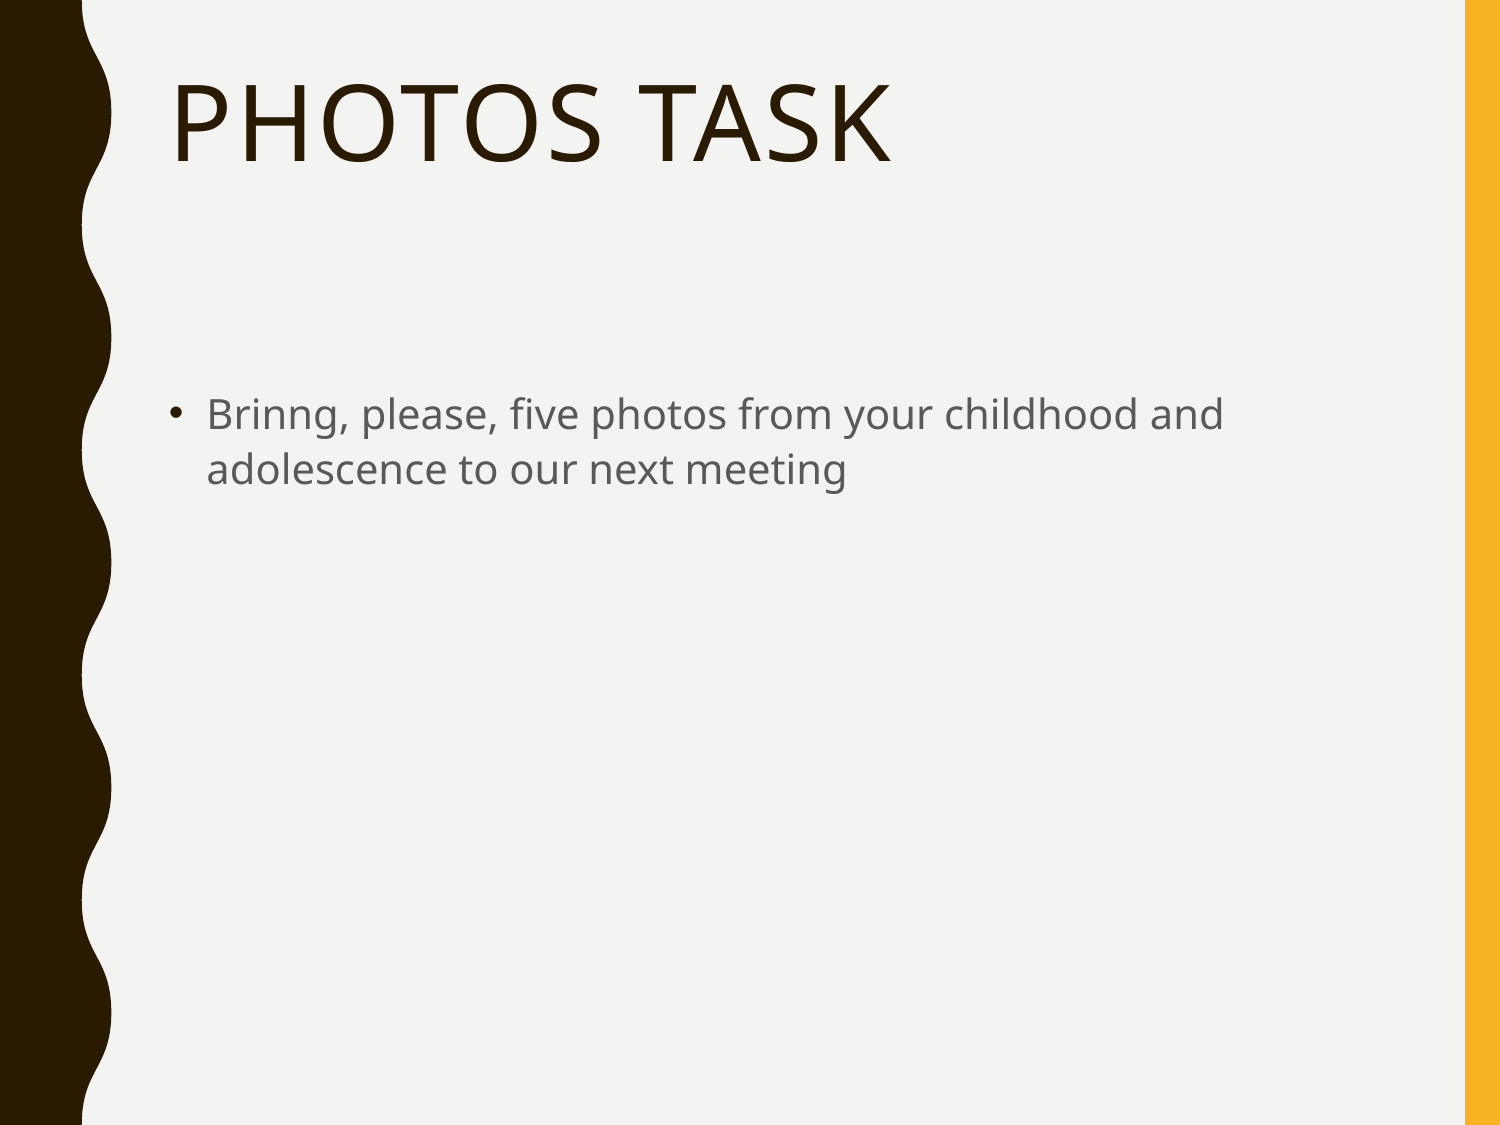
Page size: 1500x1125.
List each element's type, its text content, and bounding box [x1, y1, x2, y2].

title Photos Task [154, 62, 1407, 308]
list Brinng, please, five photos from your childhood and adolescence to our next meeting [154, 375, 1407, 965]
